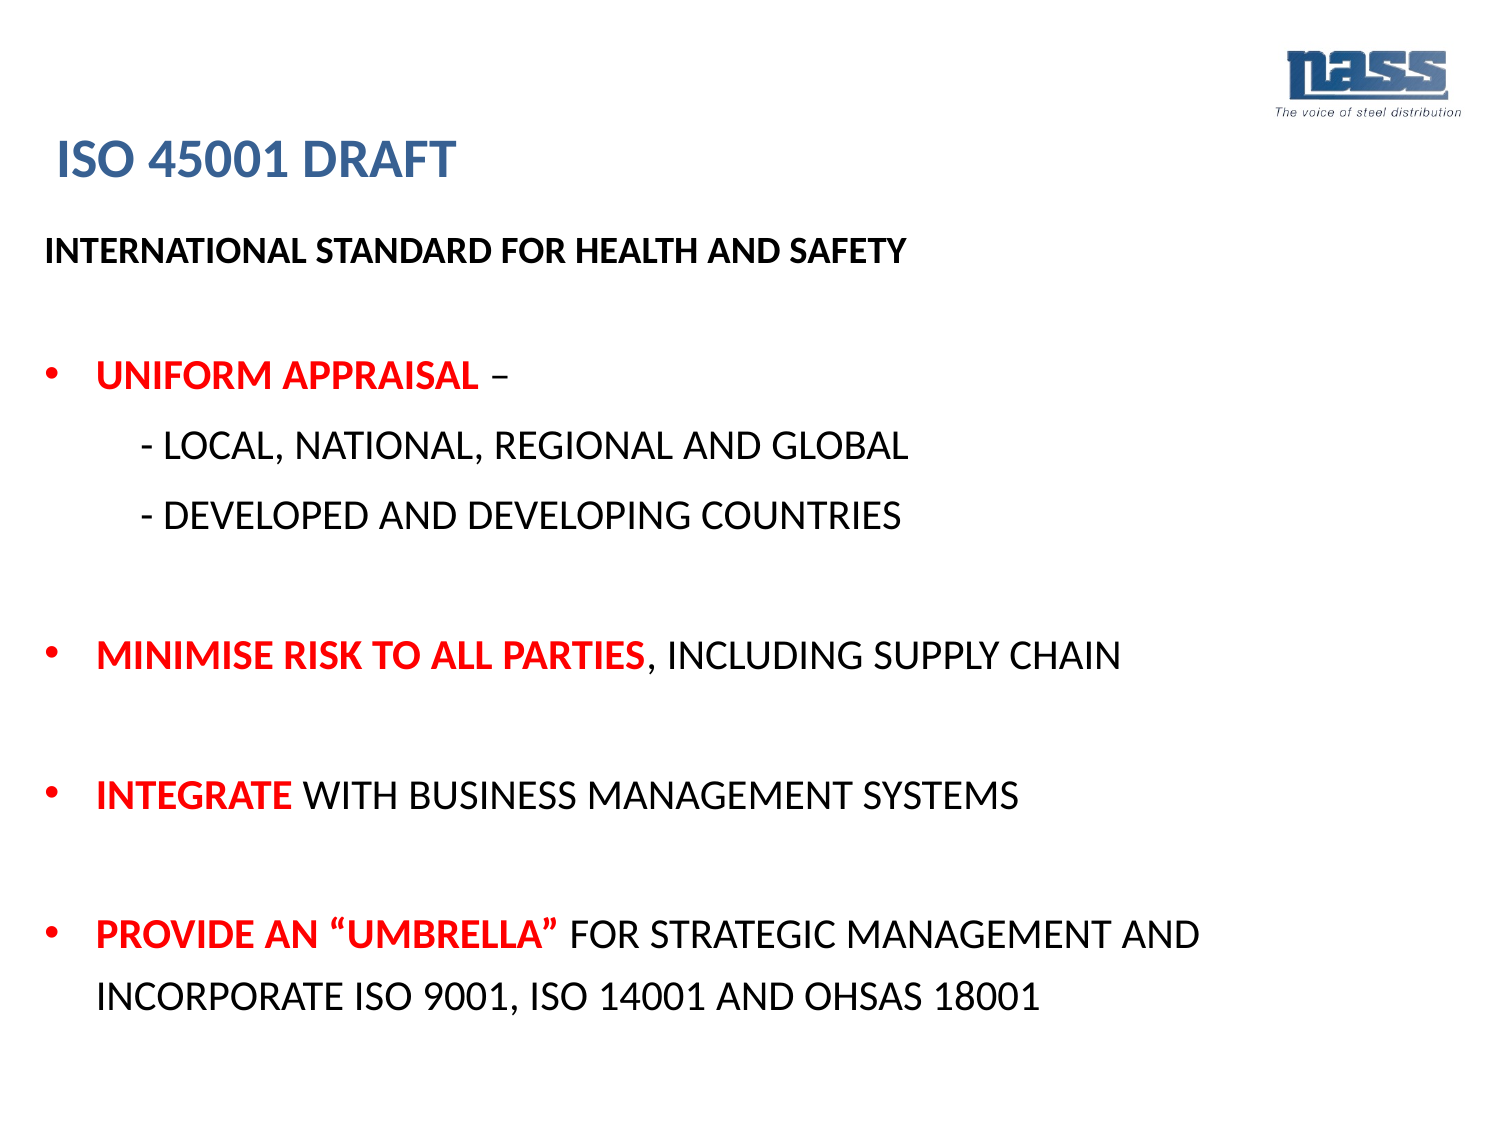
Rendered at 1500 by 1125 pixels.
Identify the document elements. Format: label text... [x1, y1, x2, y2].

picture [1256, 30, 1480, 129]
title ISO 45001 DRAFT [41, 113, 1480, 244]
list INTERNATIONAL STANDARD FOR HEALTH AND SAFETY UNIFORM APPRAISAL – - LOCAL, NATIONAL, REGIONAL AND GLOBAL - DEVELOPED AND DEVELOPING COUNTRIES MINIMISE RISK TO ALL PARTIES, INCLUDING SUPPLY CHAIN INTEGRATE WITH BUSINESS MANAGEMENT SYSTEMS PROVIDE AN “UMBRELLA” FOR STRATEGIC MANAGEMENT AND INCORPORATE ISO 9001, ISO 14001 AND OHSAS 18001 [29, 208, 1457, 1035]
